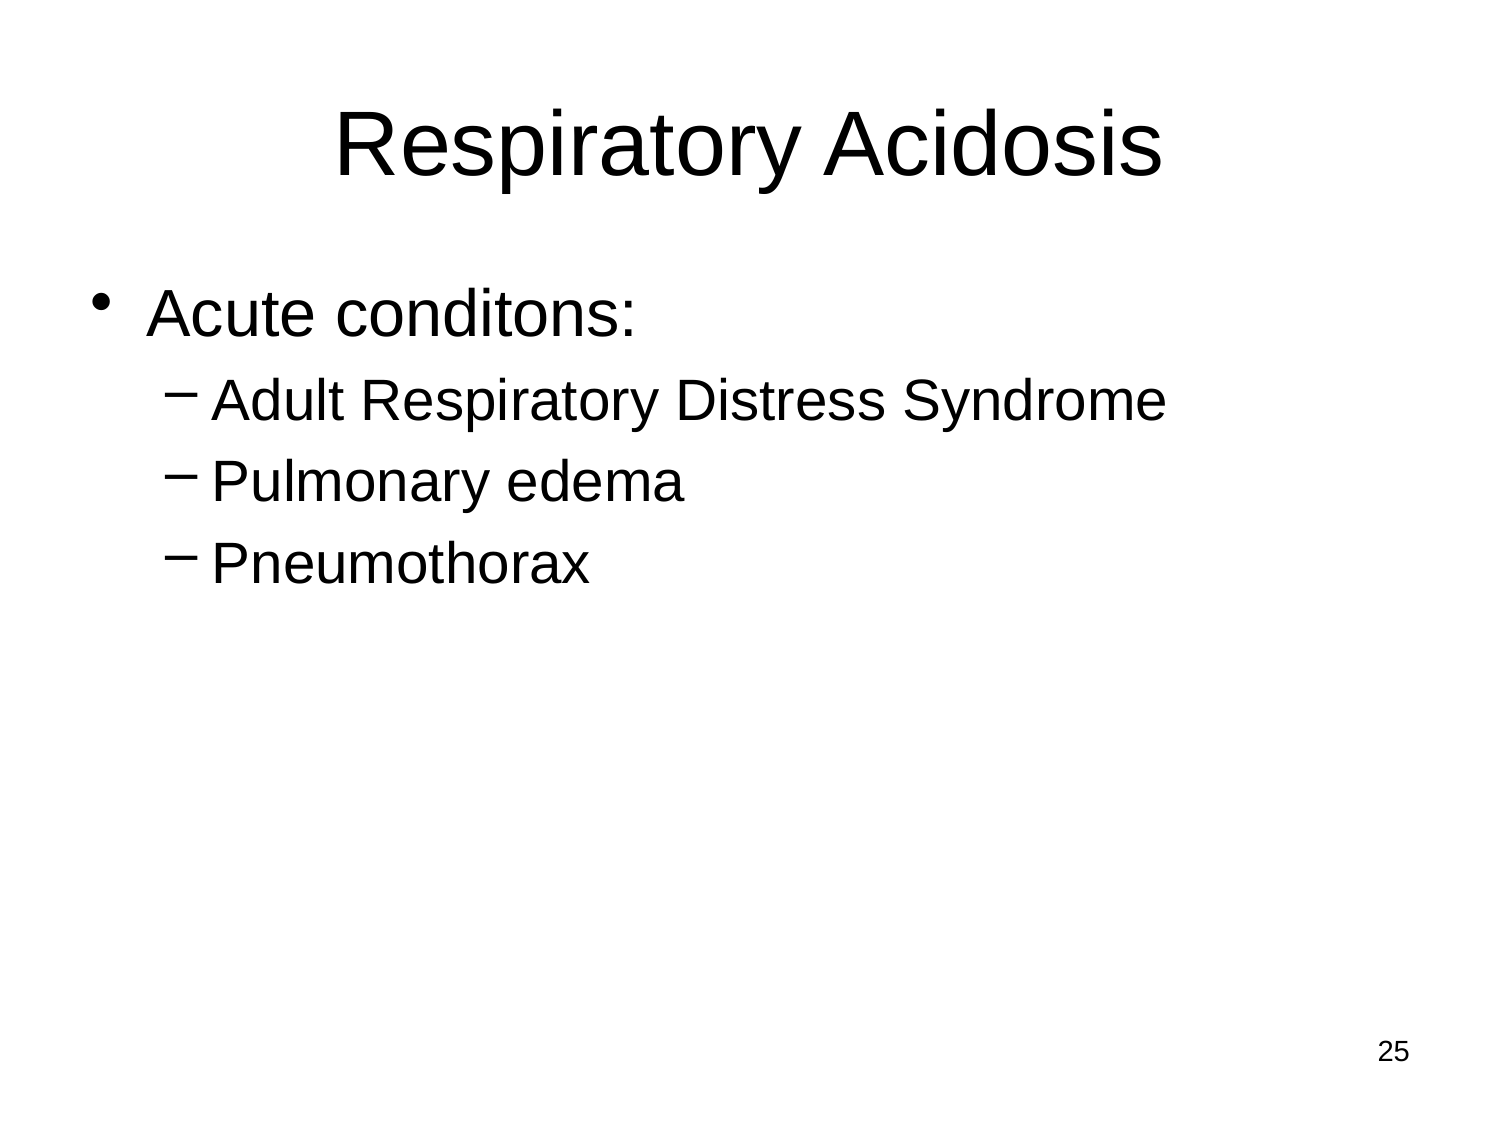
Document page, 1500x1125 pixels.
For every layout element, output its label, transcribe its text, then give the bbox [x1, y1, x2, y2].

list Acute conditons: Adult Respiratory Distress Syndrome Pulmonary edema Pneumothorax [75, 262, 1425, 1005]
title Respiratory Acidosis [75, 45, 1425, 233]
slide_number 25 [1074, 1024, 1425, 1103]
